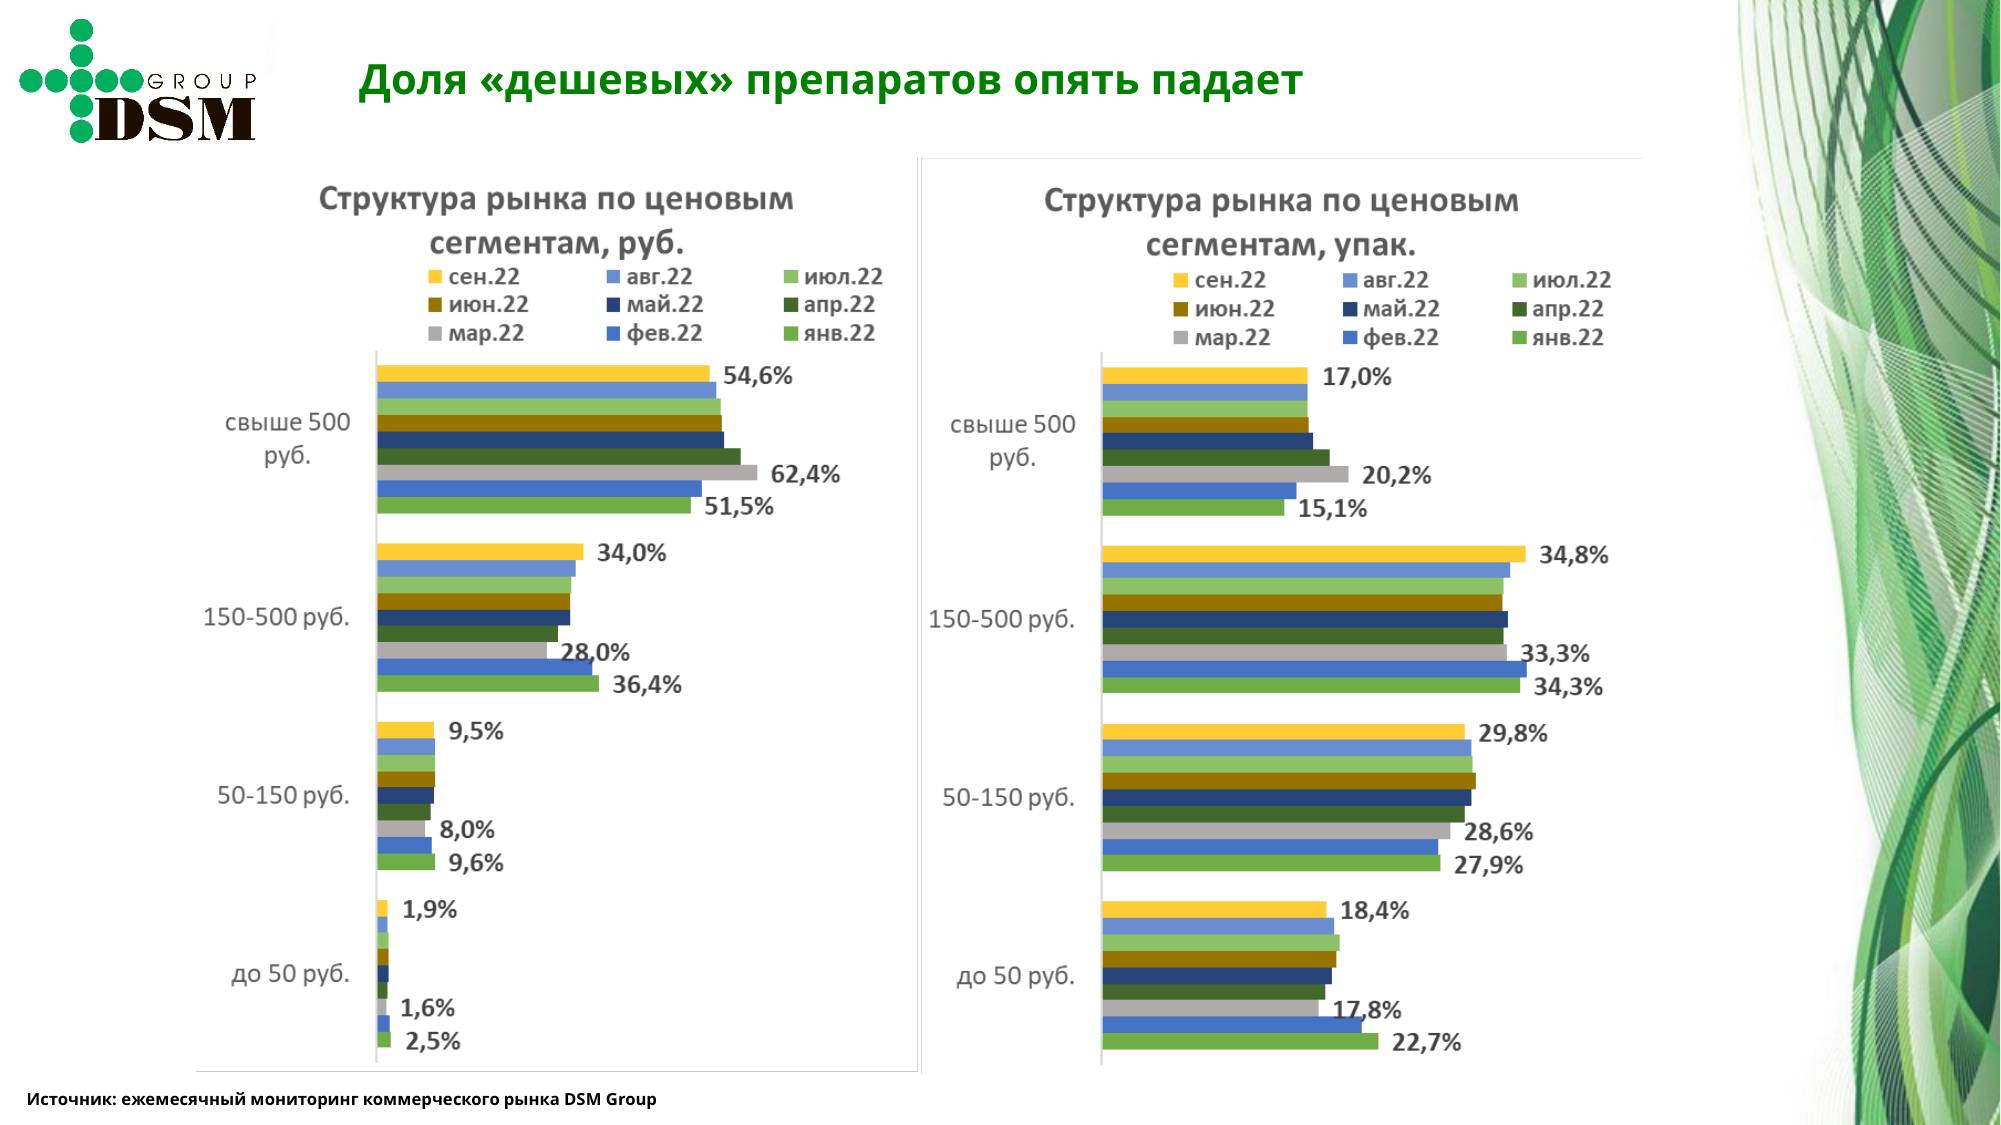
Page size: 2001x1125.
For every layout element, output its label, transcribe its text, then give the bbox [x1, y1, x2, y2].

text_box Источник: ежемесячный мониторинг коммерческого рынка DSM Group [11, 1081, 957, 1117]
picture [0, 0, 2001, 1125]
text_box Доля «дешевых» препаратов опять падает [344, 45, 1728, 111]
